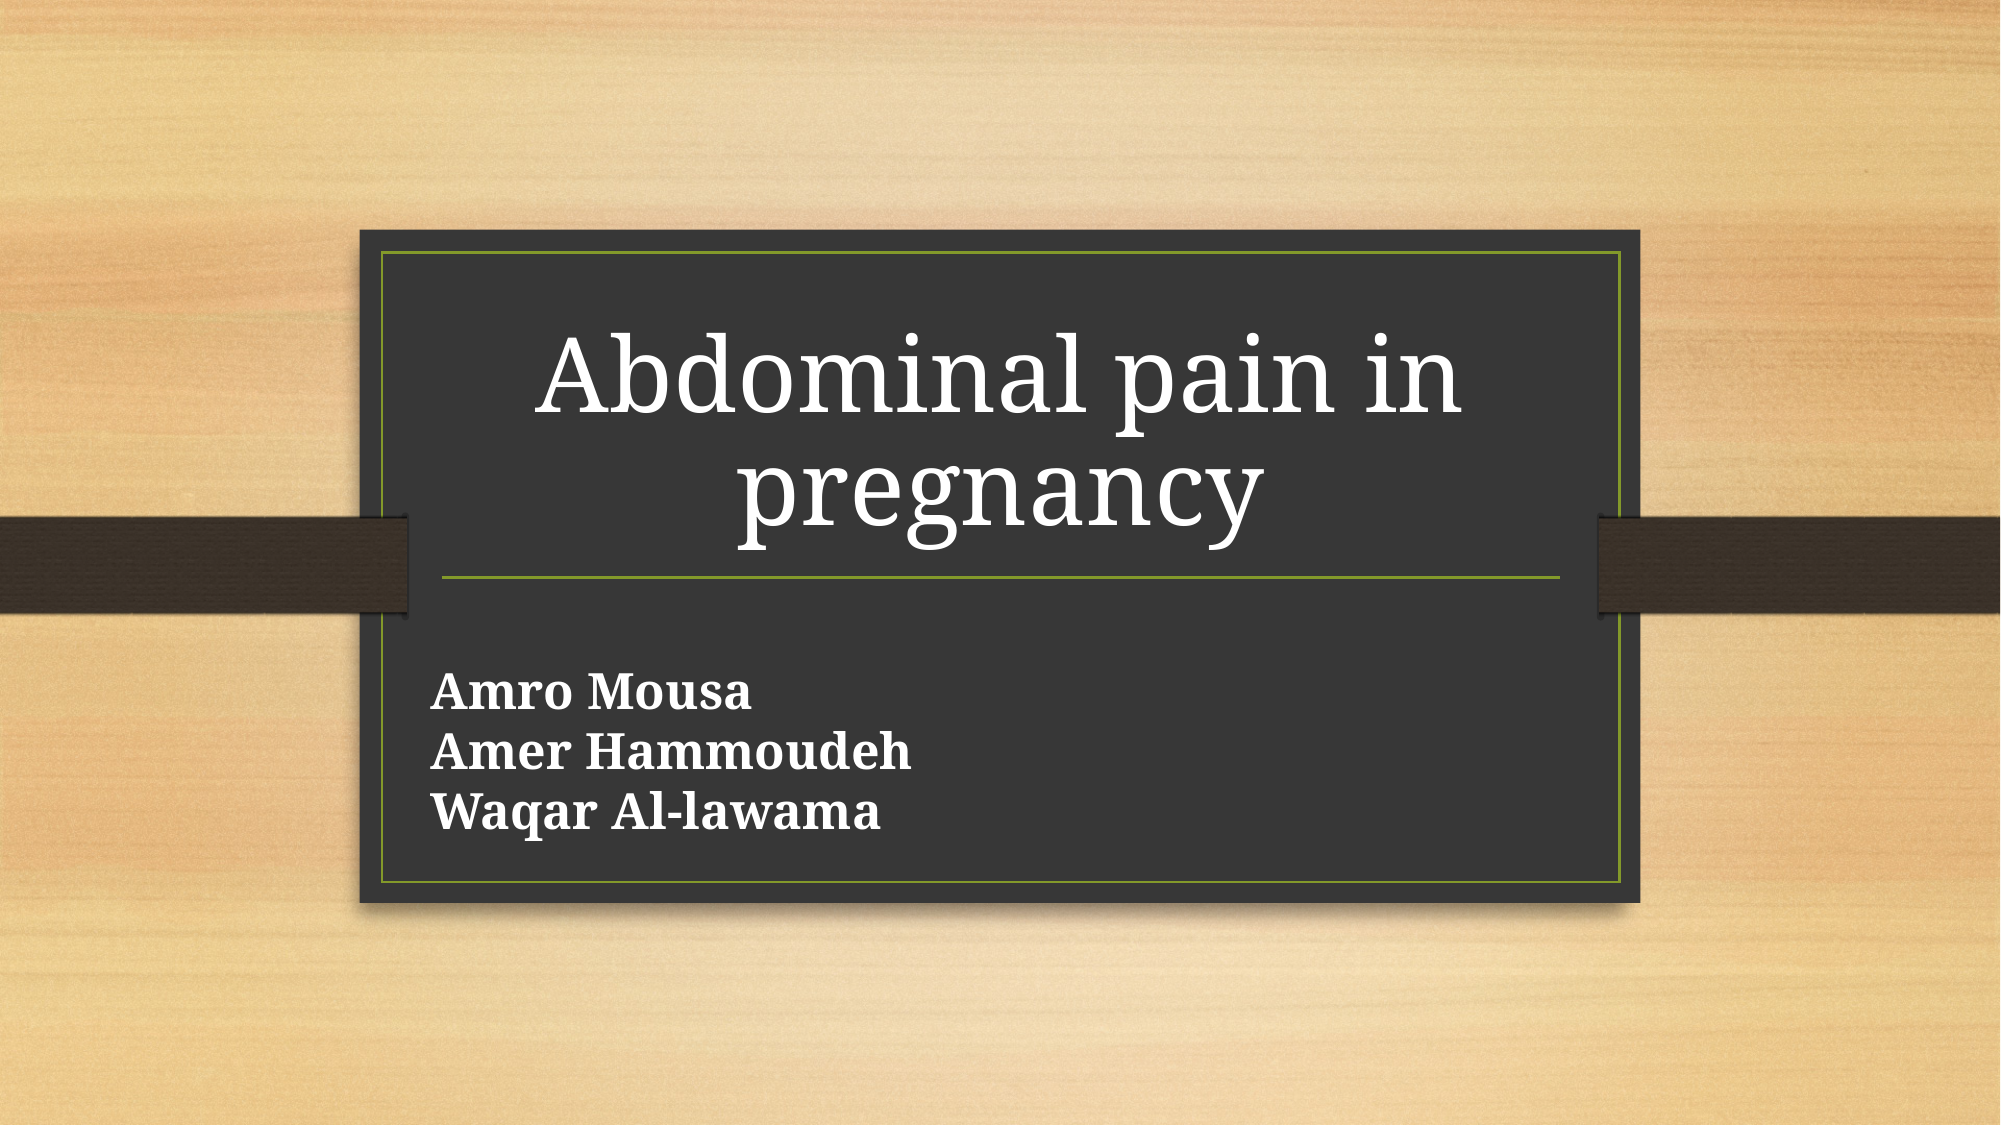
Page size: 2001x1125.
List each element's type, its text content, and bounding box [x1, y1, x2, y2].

text_box [0, 621, 2000, 1125]
text_box [381, 252, 1620, 512]
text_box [0, 512, 2000, 621]
text_box Amro Mousa Amer Hammoudeh Waqar Al-lawama [415, 651, 1095, 847]
text_box [358, 228, 1642, 512]
text_box Abdominal pain in pregnancy [441, 306, 1560, 512]
text_box [358, 621, 1642, 904]
text_box [381, 621, 1620, 883]
text_box [0, 0, 2000, 512]
